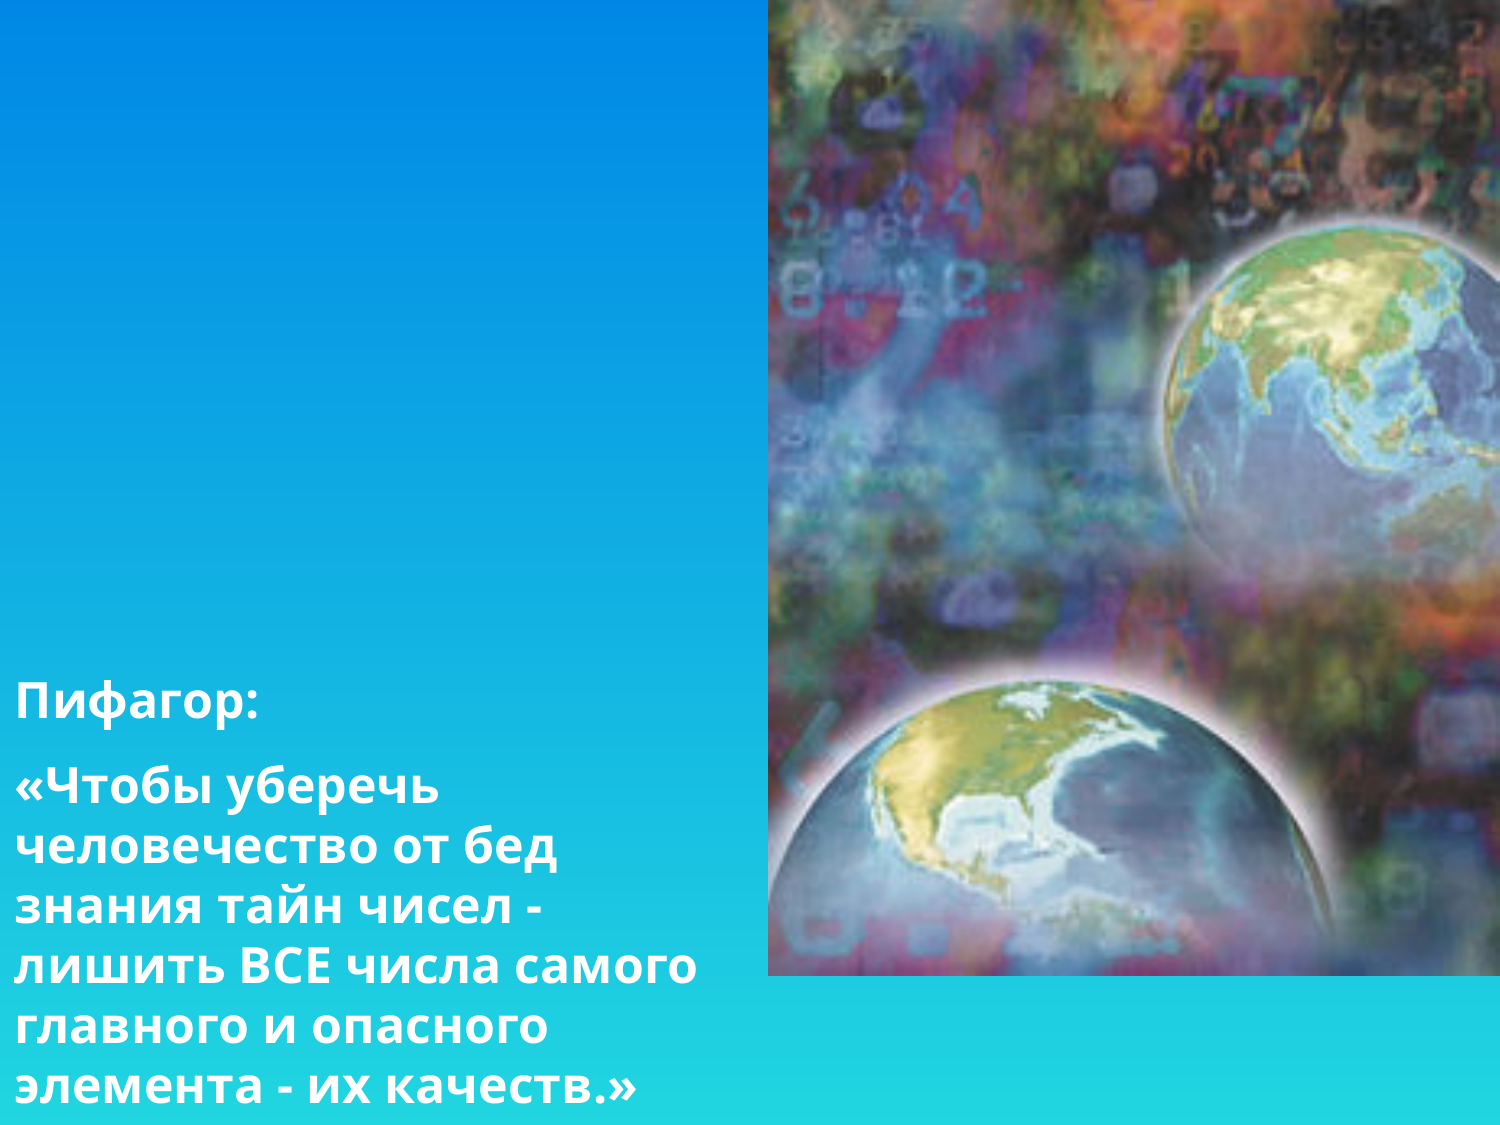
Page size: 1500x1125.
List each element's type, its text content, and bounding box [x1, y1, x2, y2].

text_box Пифагор: «Чтобы уберечь человечество от бед знания тайн чисел - лишить ВСЕ числа самого главного и опасного элемента - их качеств.» [0, 660, 768, 1121]
picture [0, 0, 1500, 976]
picture [762, 222, 766, 233]
